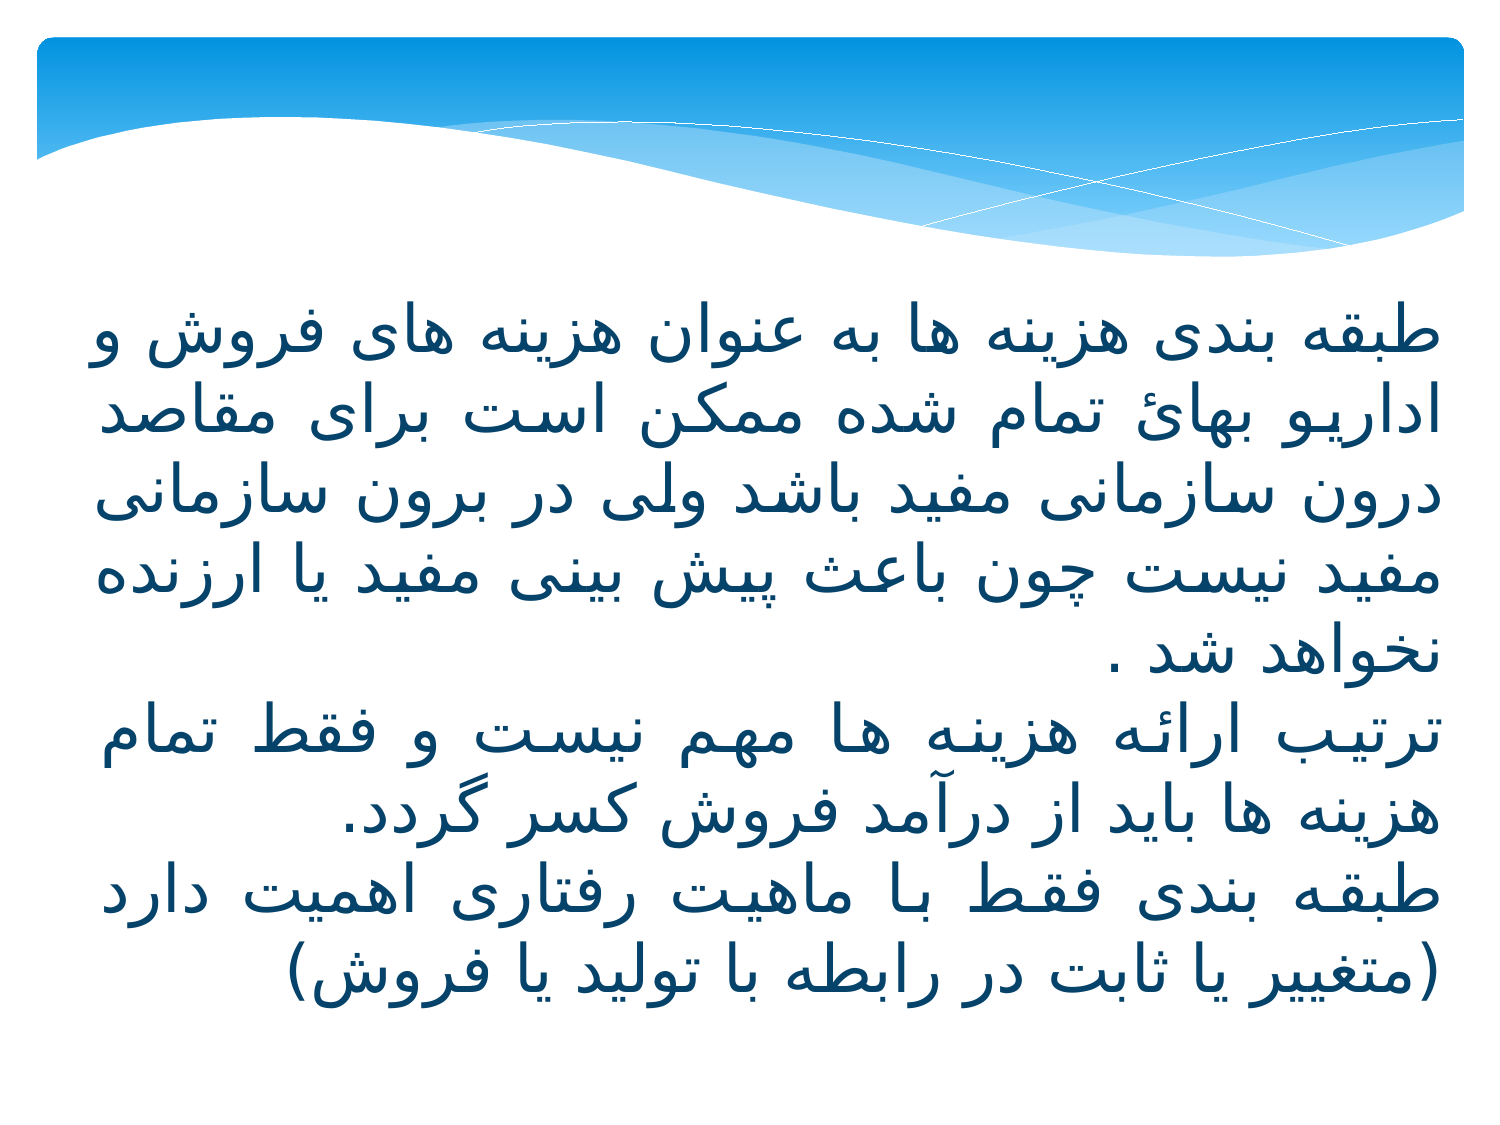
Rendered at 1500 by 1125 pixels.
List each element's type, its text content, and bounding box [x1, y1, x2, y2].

text_box طبقه بندی هزینه ها به عنوان هزینه های فروش و اداریو بهائ تمام شده ممکن است برای مقاصد درون سازمانی مفید باشد ولی در برون سازمانی مفید نیست چون باعث پیش بینی مفید یا ارزنده نخواهد شد . ترتیب ارائه هزینه ها مهم نیست و فقط تمام هزینه ها باید از درآمد فروش کسر گردد. طبقه بندی فقط با ماهیت رفتاری اهمیت دارد (متغییر یا ثابت در رابطه با تولید یا فروش) [76, 278, 1459, 1094]
